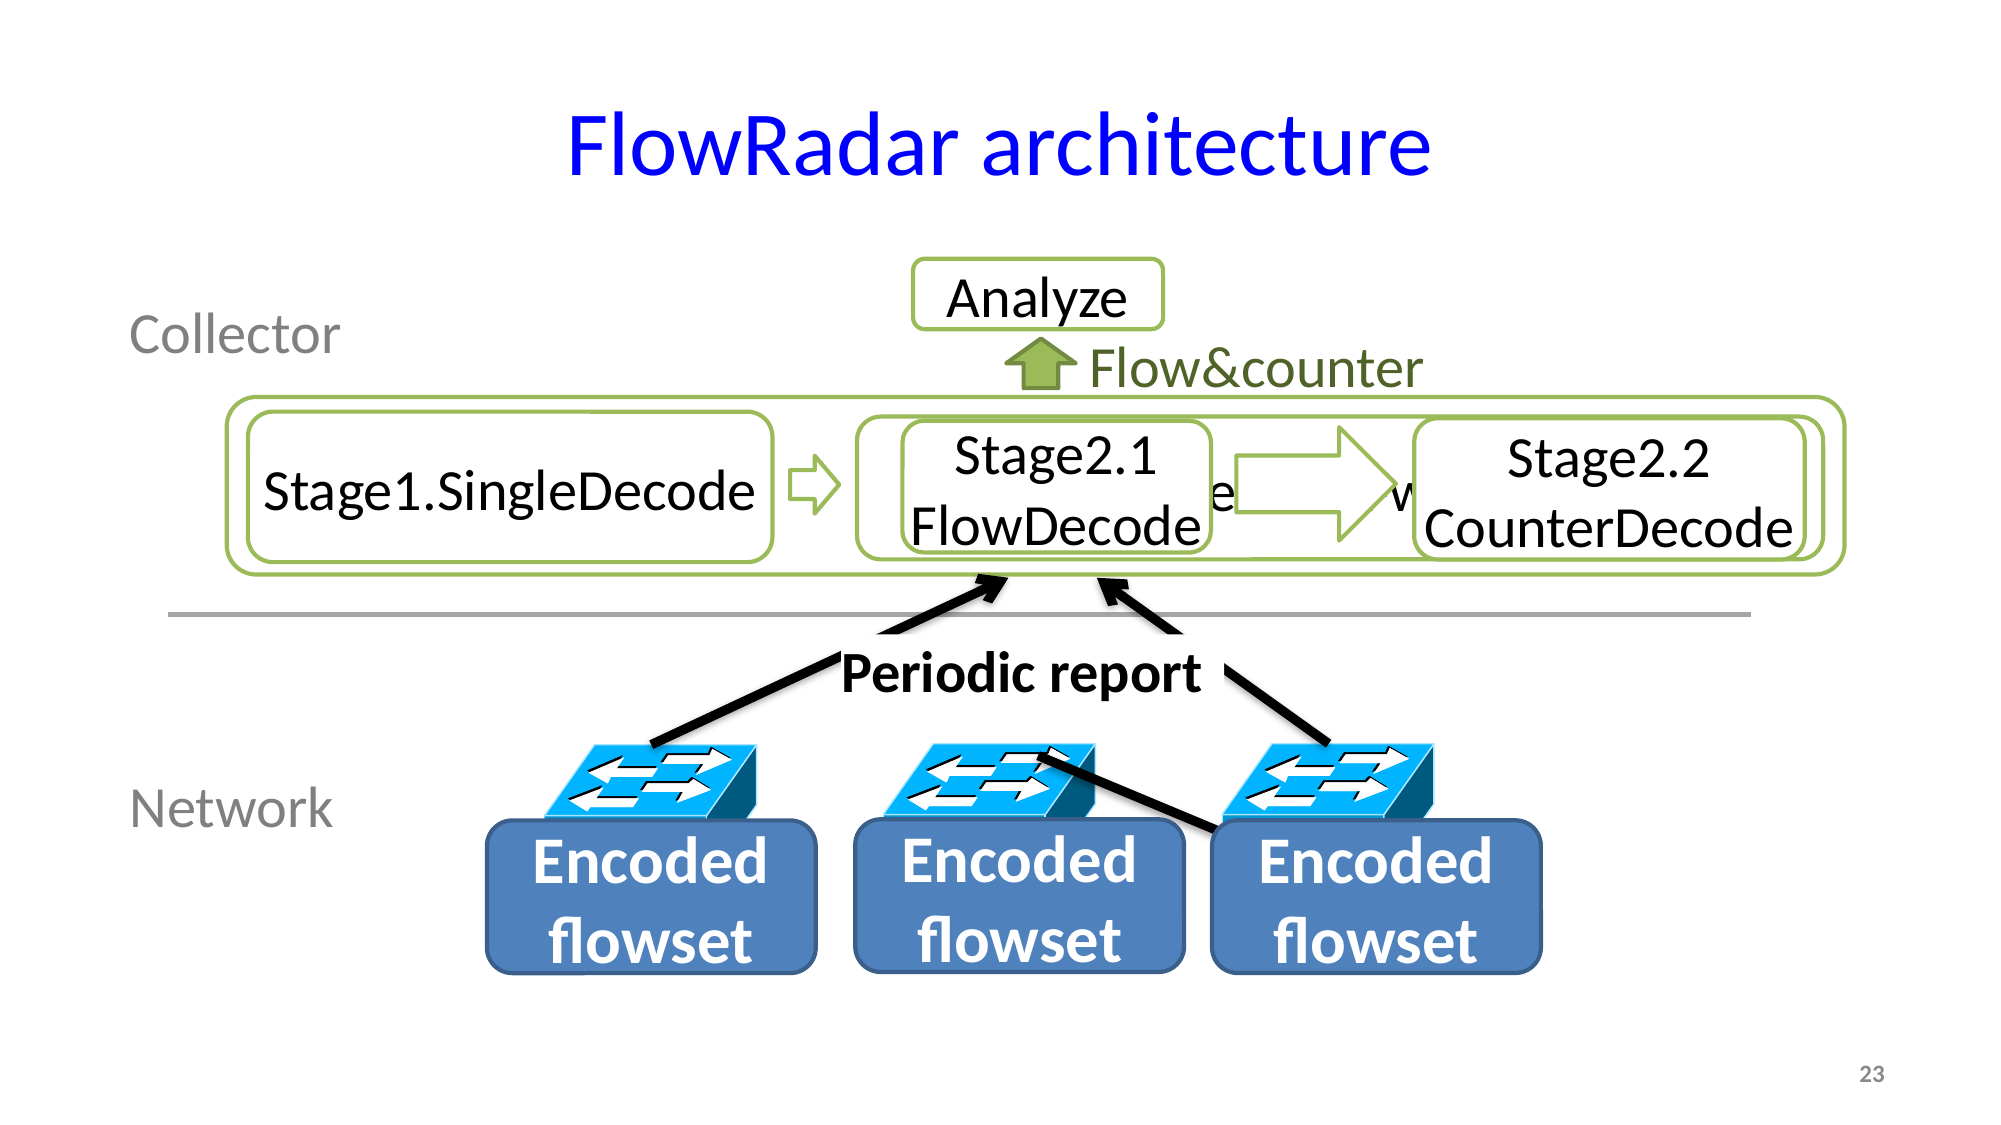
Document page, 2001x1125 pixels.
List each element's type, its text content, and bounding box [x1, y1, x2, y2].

text_box Analyze [910, 256, 1166, 332]
text_box Encoded flowset [853, 817, 1187, 975]
slide_number 23 [1433, 1042, 1900, 1103]
picture [590, 758, 656, 782]
picture [1267, 757, 1333, 781]
picture [929, 757, 995, 781]
text_box [1004, 336, 1074, 391]
title FlowRadar architecture [99, 44, 1901, 233]
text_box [1037, 574, 1046, 756]
text_box [788, 453, 841, 516]
text_box Periodic report [1013, 634, 1032, 705]
picture [1341, 748, 1407, 772]
picture [544, 744, 759, 879]
text_box Stage2.2 CounterDecode [1412, 416, 1807, 562]
picture [1248, 787, 1314, 809]
text_box Stage1.SingleDecode [245, 409, 775, 565]
picture [663, 749, 729, 773]
text_box [1234, 425, 1398, 543]
picture [1221, 743, 1436, 878]
text_box Flow&counter [1074, 321, 1502, 394]
text_box [224, 394, 1847, 577]
picture [909, 787, 976, 809]
picture [882, 743, 1097, 878]
picture [571, 788, 637, 810]
text_box Collector [114, 288, 357, 373]
text_box Periodic report [1050, 634, 1091, 705]
text_box Stage2.1 FlowDecode [900, 418, 1214, 555]
picture [1320, 778, 1386, 800]
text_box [1096, 577, 1329, 744]
text_box Encoded flowset [1209, 818, 1544, 976]
text_box Encoded flowset [484, 818, 818, 976]
text_box Network [114, 761, 349, 847]
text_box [650, 577, 1009, 745]
picture [643, 779, 709, 801]
picture [981, 778, 1047, 800]
text_box Stage2. Network-wide Decode [854, 414, 1826, 562]
